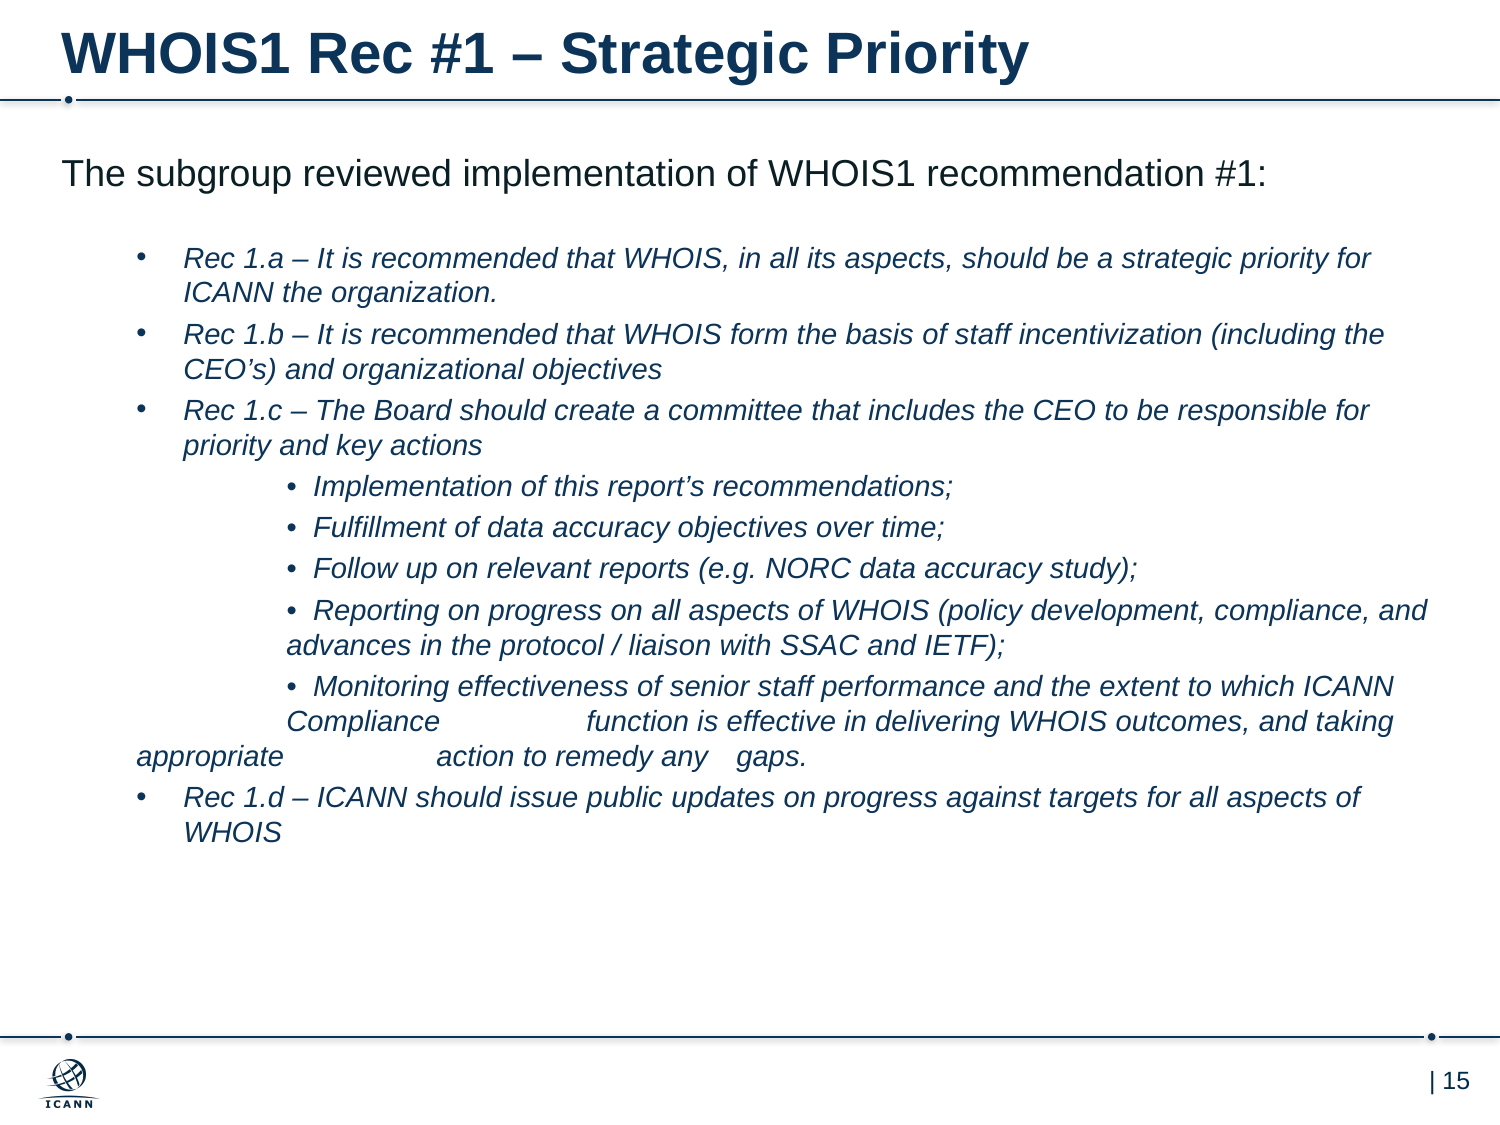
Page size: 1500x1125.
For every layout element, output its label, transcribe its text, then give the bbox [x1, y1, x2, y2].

text_box The subgroup reviewed implementation of WHOIS1 recommendation #1: Rec 1.a – It is recommended that WHOIS, in all its aspects, should be a strategic priority for ICANN the organization. Rec 1.b – It is recommended that WHOIS form the basis of staff incentivization (including the CEO’s) and organizational objectives Rec 1.c – The Board should create a committee that includes the CEO to be responsible for priority and key actions • Implementation of this report’s recommendations; • Fulfillment of data accuracy objectives over time; • Follow up on relevant reports (e.g. NORC data accuracy study); • Reporting on progress on all aspects of WHOIS (policy development, compliance, and advances in the protocol / liaison with SSAC and IETF); • Monitoring effectiveness of senior staff performance and the extent to which ICANN Compliance function is effective in delivering WHOIS outcomes, and taking appropriate action to remedy any gaps. Rec 1.d – ICANN should issue public updates on progress against targets for all aspects of WHOIS [61, 148, 1432, 900]
title WHOIS1 Rec #1 – Strategic Priority [61, 7, 1376, 82]
picture [38, 1059, 100, 1108]
